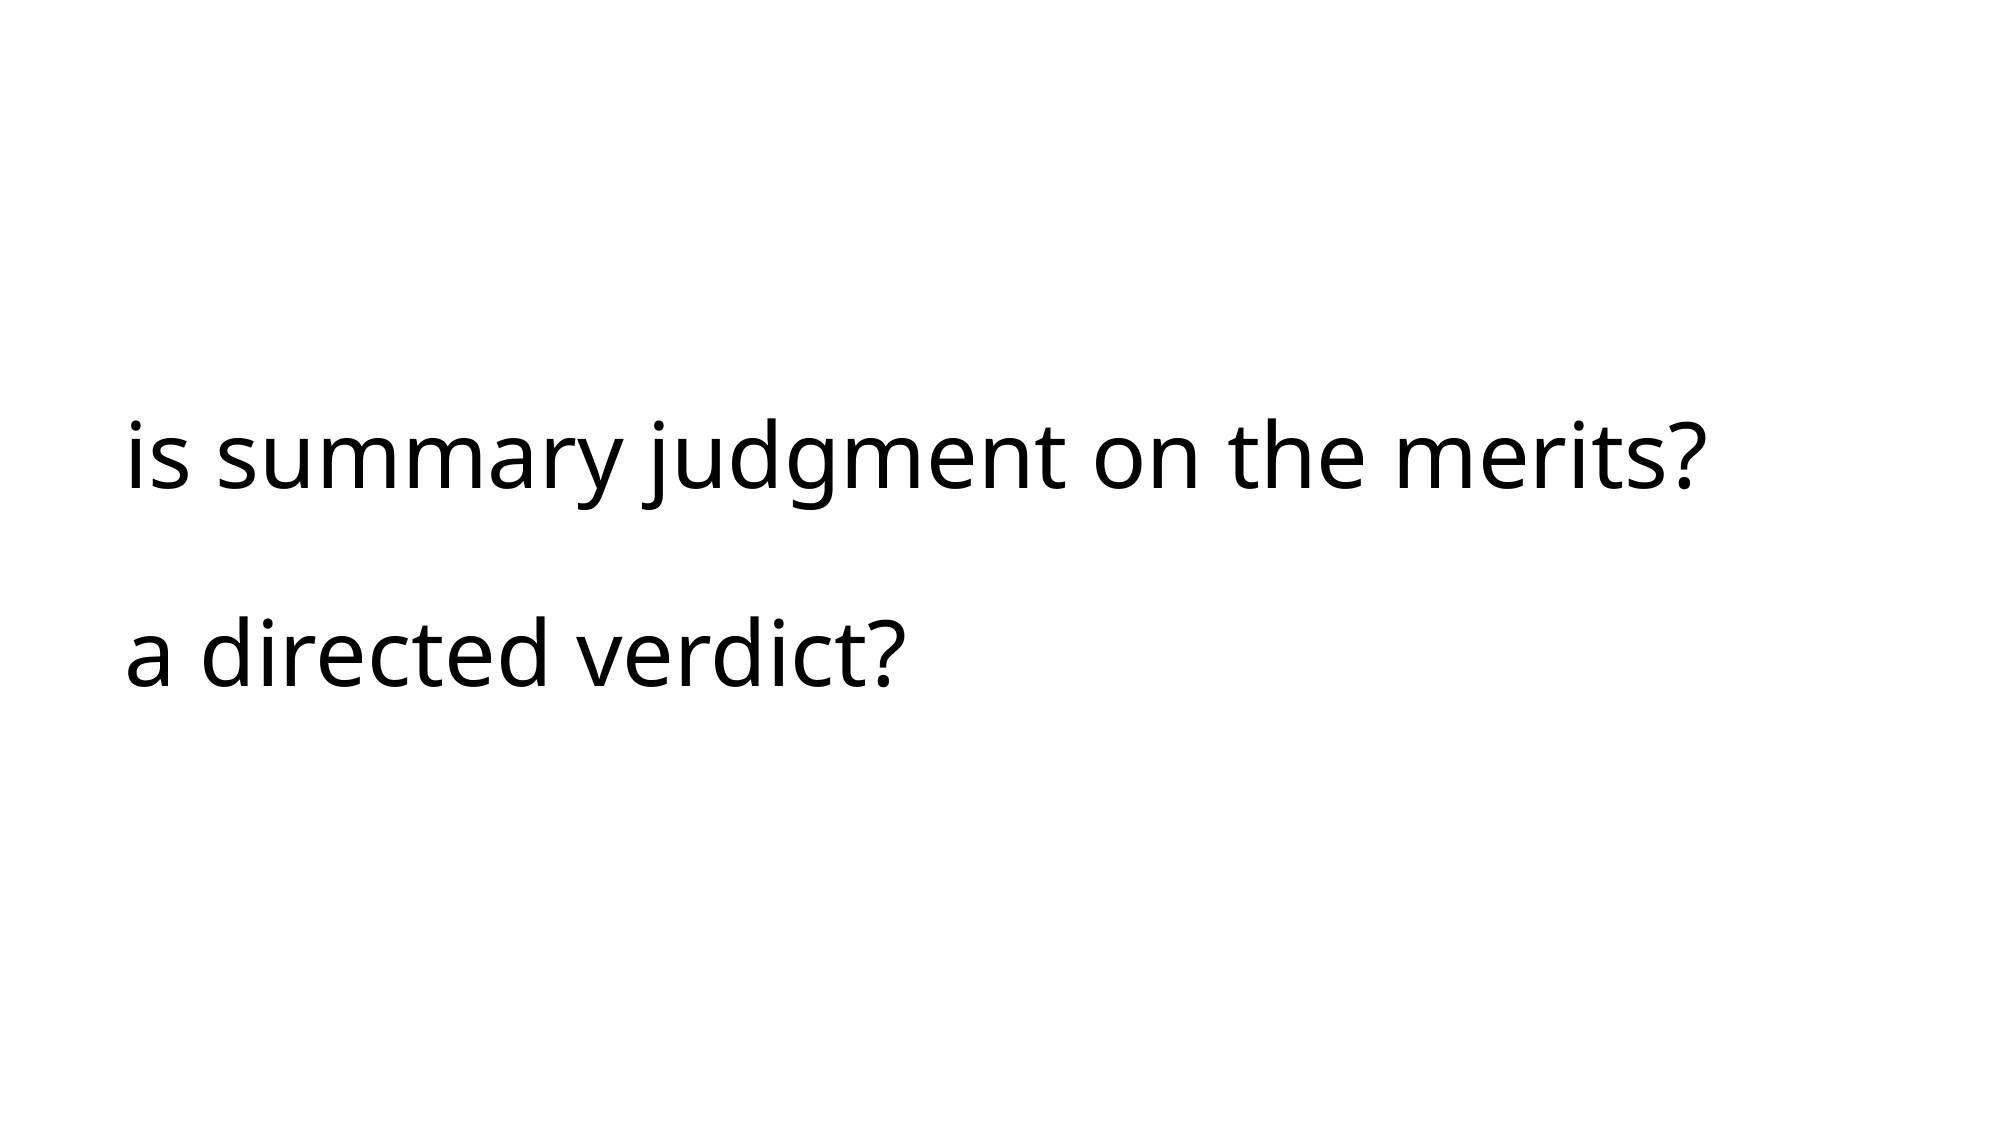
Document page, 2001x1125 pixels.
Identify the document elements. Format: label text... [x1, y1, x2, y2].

title is summary judgment on the merits? a directed verdict? [109, 59, 1863, 1057]
